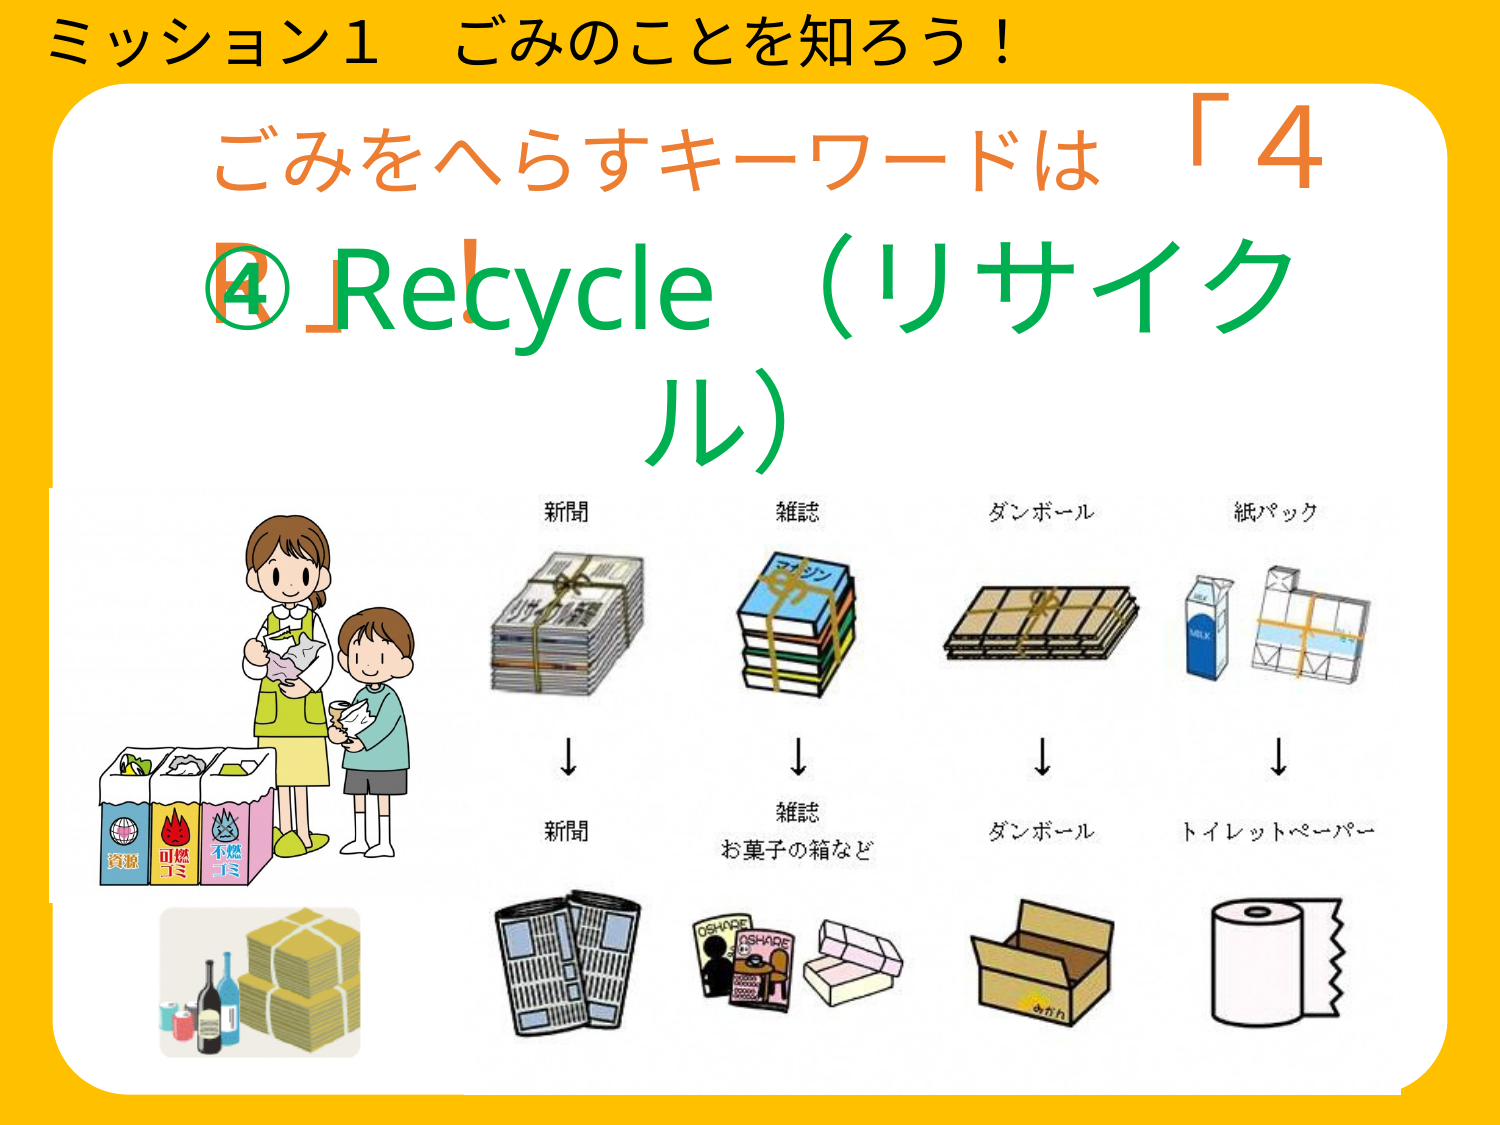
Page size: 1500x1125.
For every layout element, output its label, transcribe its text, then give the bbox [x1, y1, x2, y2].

text_box ごみをへらすキーワードは 「４R」！ [190, 68, 1401, 354]
text_box [1344, 88, 1449, 1090]
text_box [49, 488, 1401, 1095]
text_box [51, 83, 190, 488]
text_box ④ Recycle（リサイクル） （さいせい利用） [156, 209, 1344, 488]
text_box ミッション１ ごみのことを知ろう！ [26, 0, 1146, 83]
